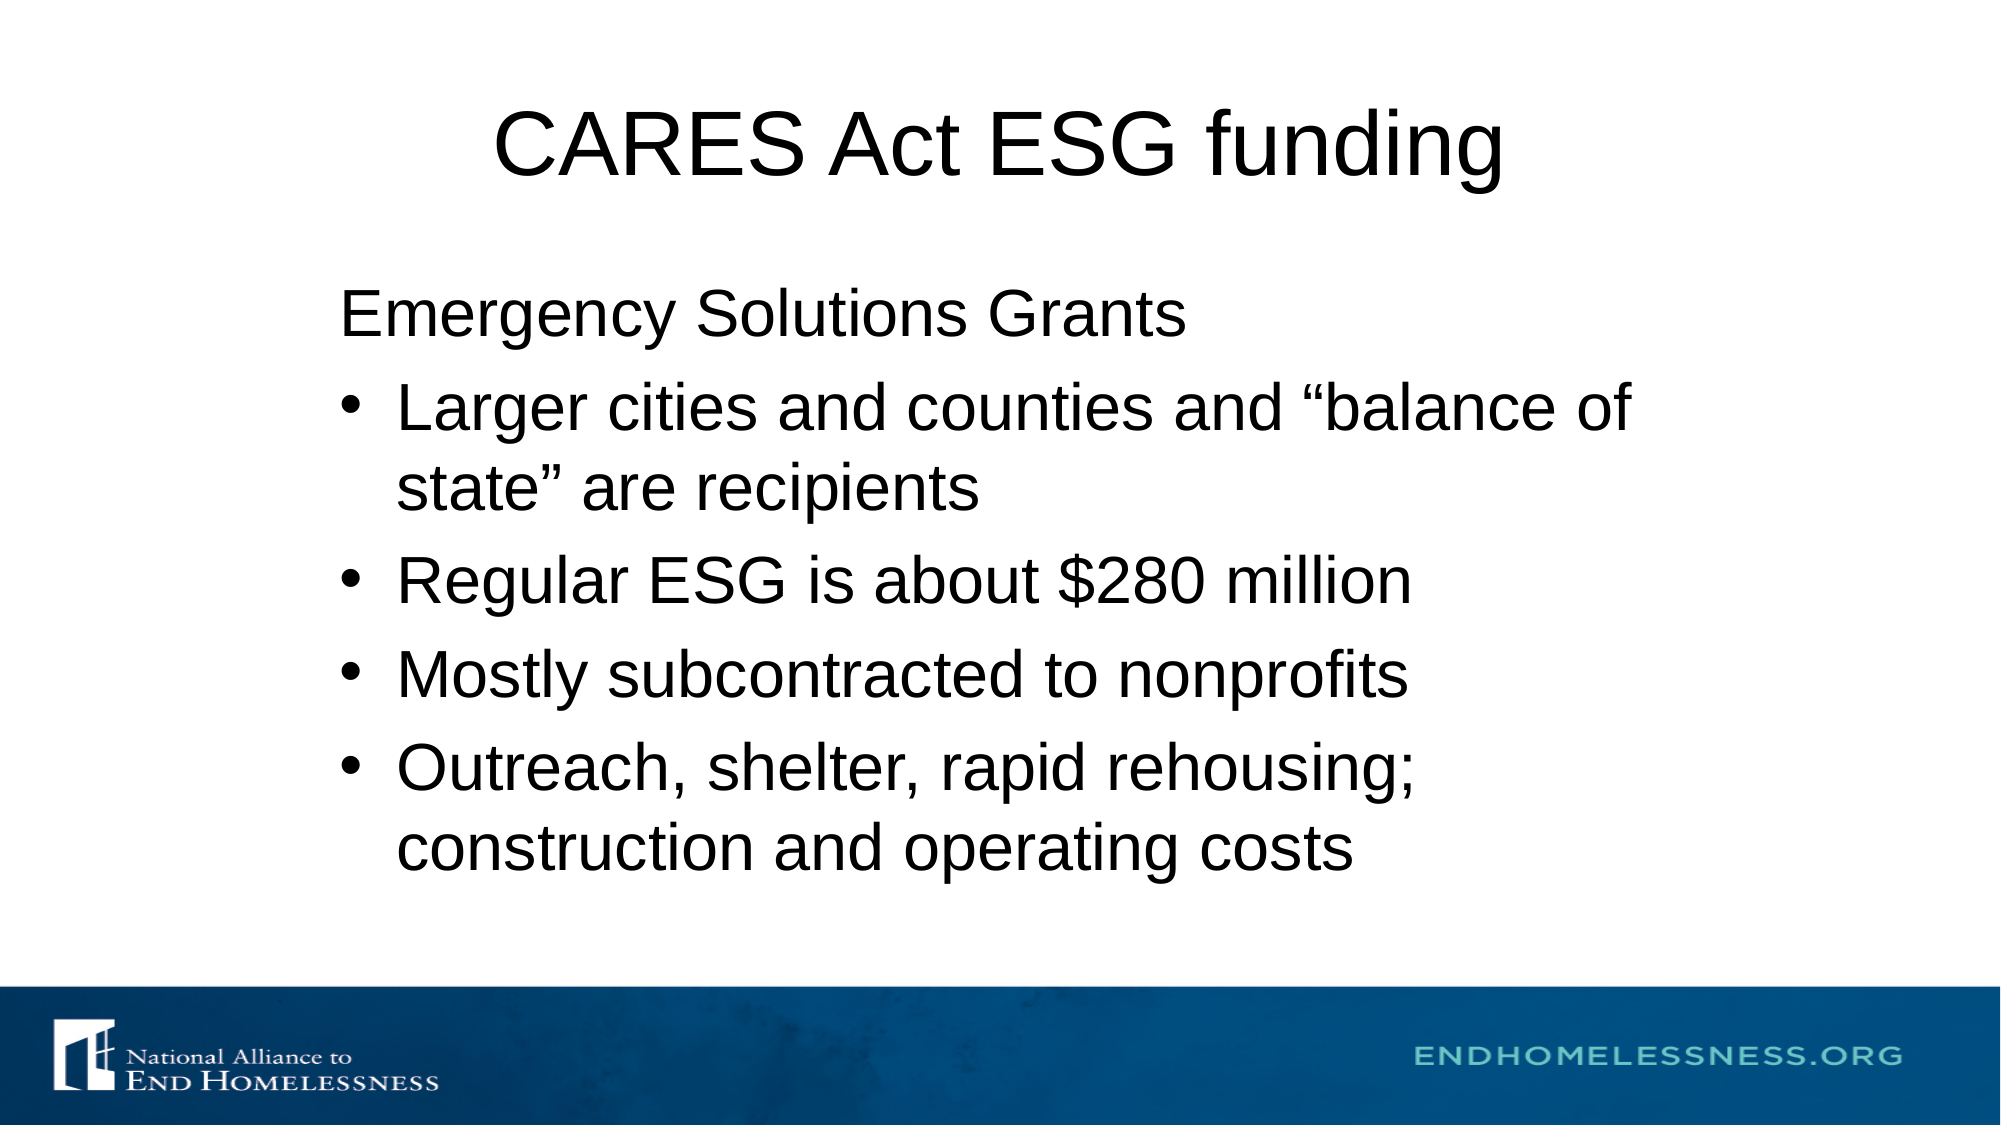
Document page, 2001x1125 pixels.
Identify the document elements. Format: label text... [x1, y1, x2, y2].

title CARES Act ESG funding [99, 45, 1900, 233]
list Emergency Solutions Grants Larger cities and counties and “balance of state” are recipients Regular ESG is about $280 million Mostly subcontracted to nonprofits Outreach, shelter, rapid rehousing; construction and operating costs [324, 262, 1675, 986]
picture [0, 0, 2001, 1125]
